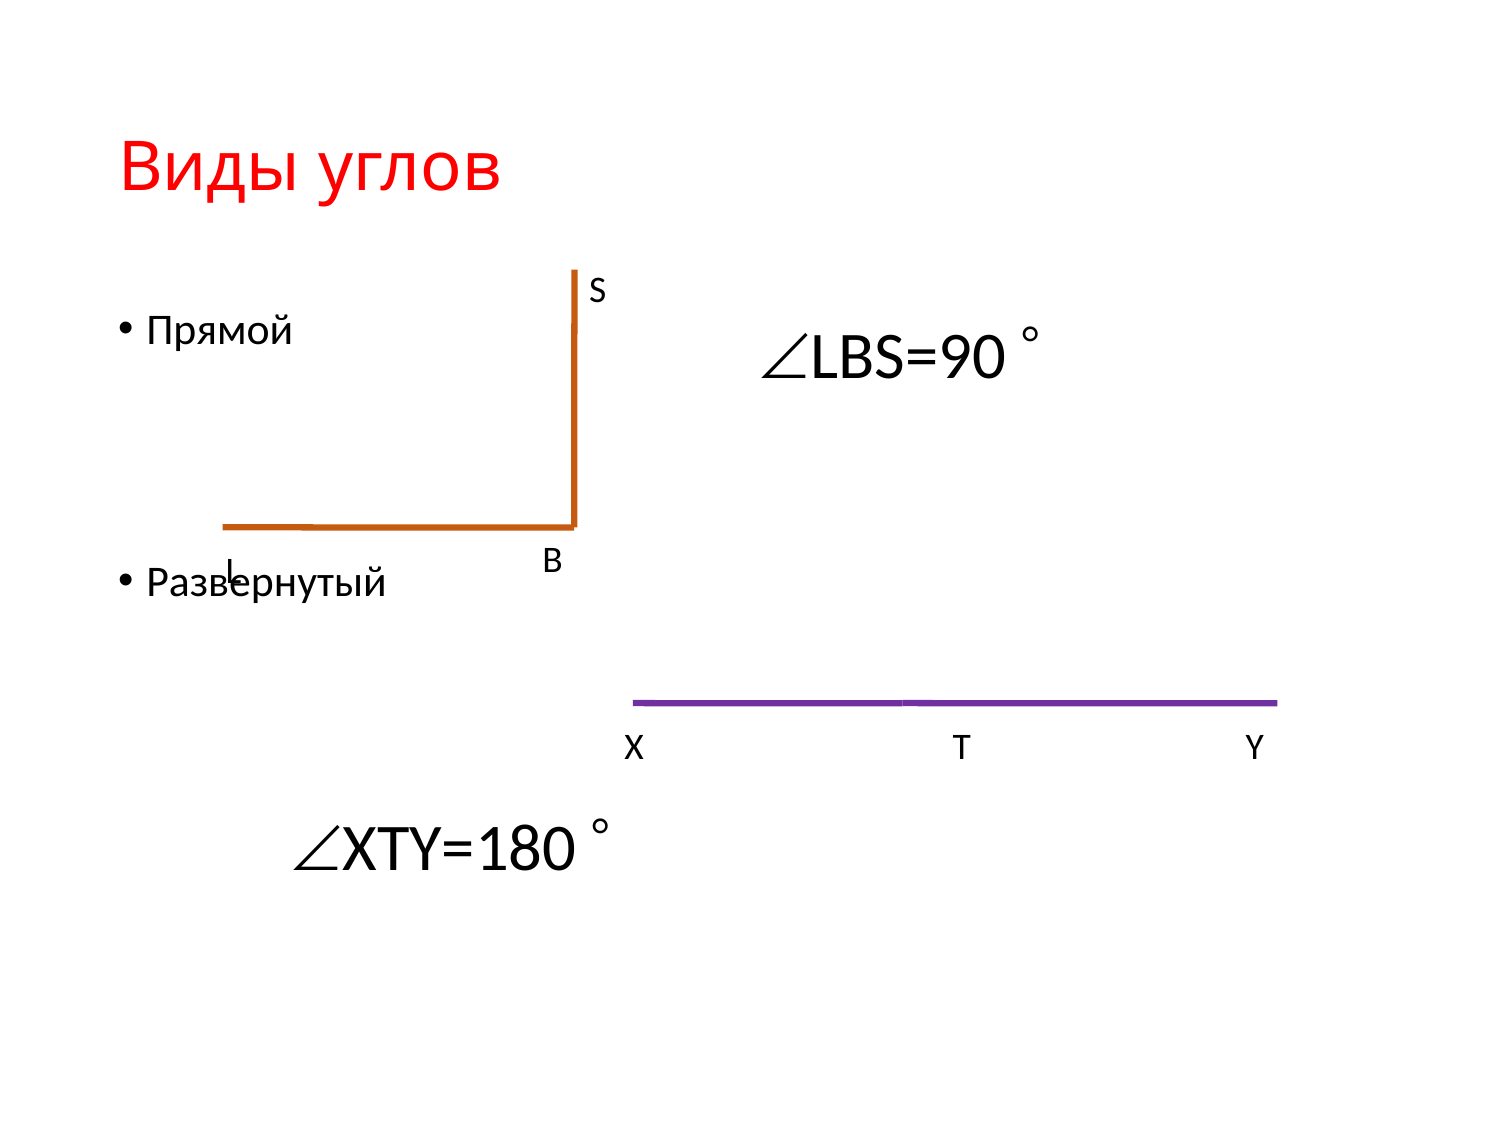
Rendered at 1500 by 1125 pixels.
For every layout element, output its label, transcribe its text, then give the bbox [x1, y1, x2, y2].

title Виды углов [103, 59, 1397, 278]
text_box X [609, 714, 659, 775]
text_box B [527, 527, 578, 588]
text_box Y [1230, 714, 1279, 775]
list Прямой Развернутый [103, 299, 1397, 1014]
text_box XTY=180  [276, 796, 624, 892]
text_box L [210, 538, 258, 599]
text_box S [574, 257, 622, 318]
text_box LBS=90  [744, 304, 1054, 400]
text_box T [937, 714, 986, 775]
